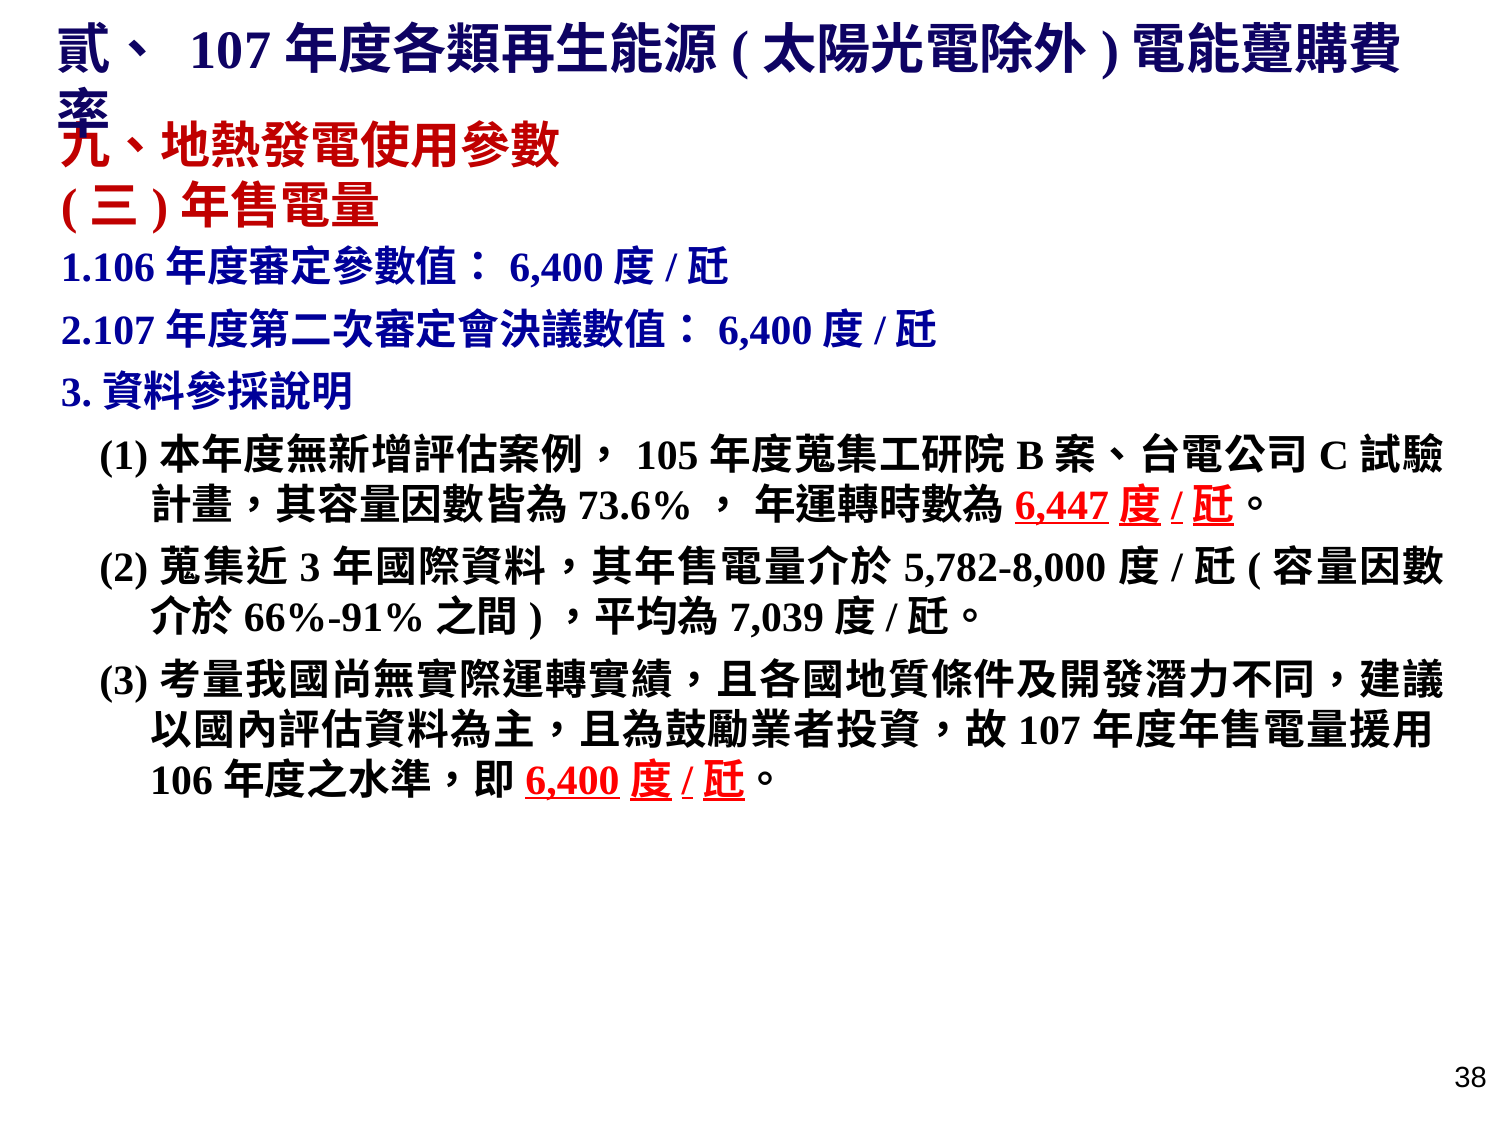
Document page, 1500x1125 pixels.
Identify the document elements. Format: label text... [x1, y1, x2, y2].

text_box 九、地熱發電使用參數 (三)年售電量 1.106年度審定參數值：6,400度/瓩 2.107年度第二次審定會決議數值：6,400度/瓩 3.資料參採說明 (1)本年度無新增評估案例，105年度蒐集工研院B案、台電公司C試驗計畫，其容量因數皆為73.6%， 年運轉時數為6,447度/瓩。 (2)蒐集近3年國際資料，其年售電量介於5,782-8,000度/瓩(容量因數介於66%-91%之間)，平均為7,039度/瓩。 (3)考量我國尚無實際運轉實績，且各國地質條件及開發潛力不同，建議以國內評估資料為主，且為鼓勵業者投資，故107年度年售電量援用106年度之水準，即6,400度/瓩。 [46, 106, 1459, 811]
text_box 37 [1151, 1051, 1500, 1125]
text_box 貳、 107年度各類再生能源(太陽光電除外)電能躉購費率 [41, 7, 1459, 90]
